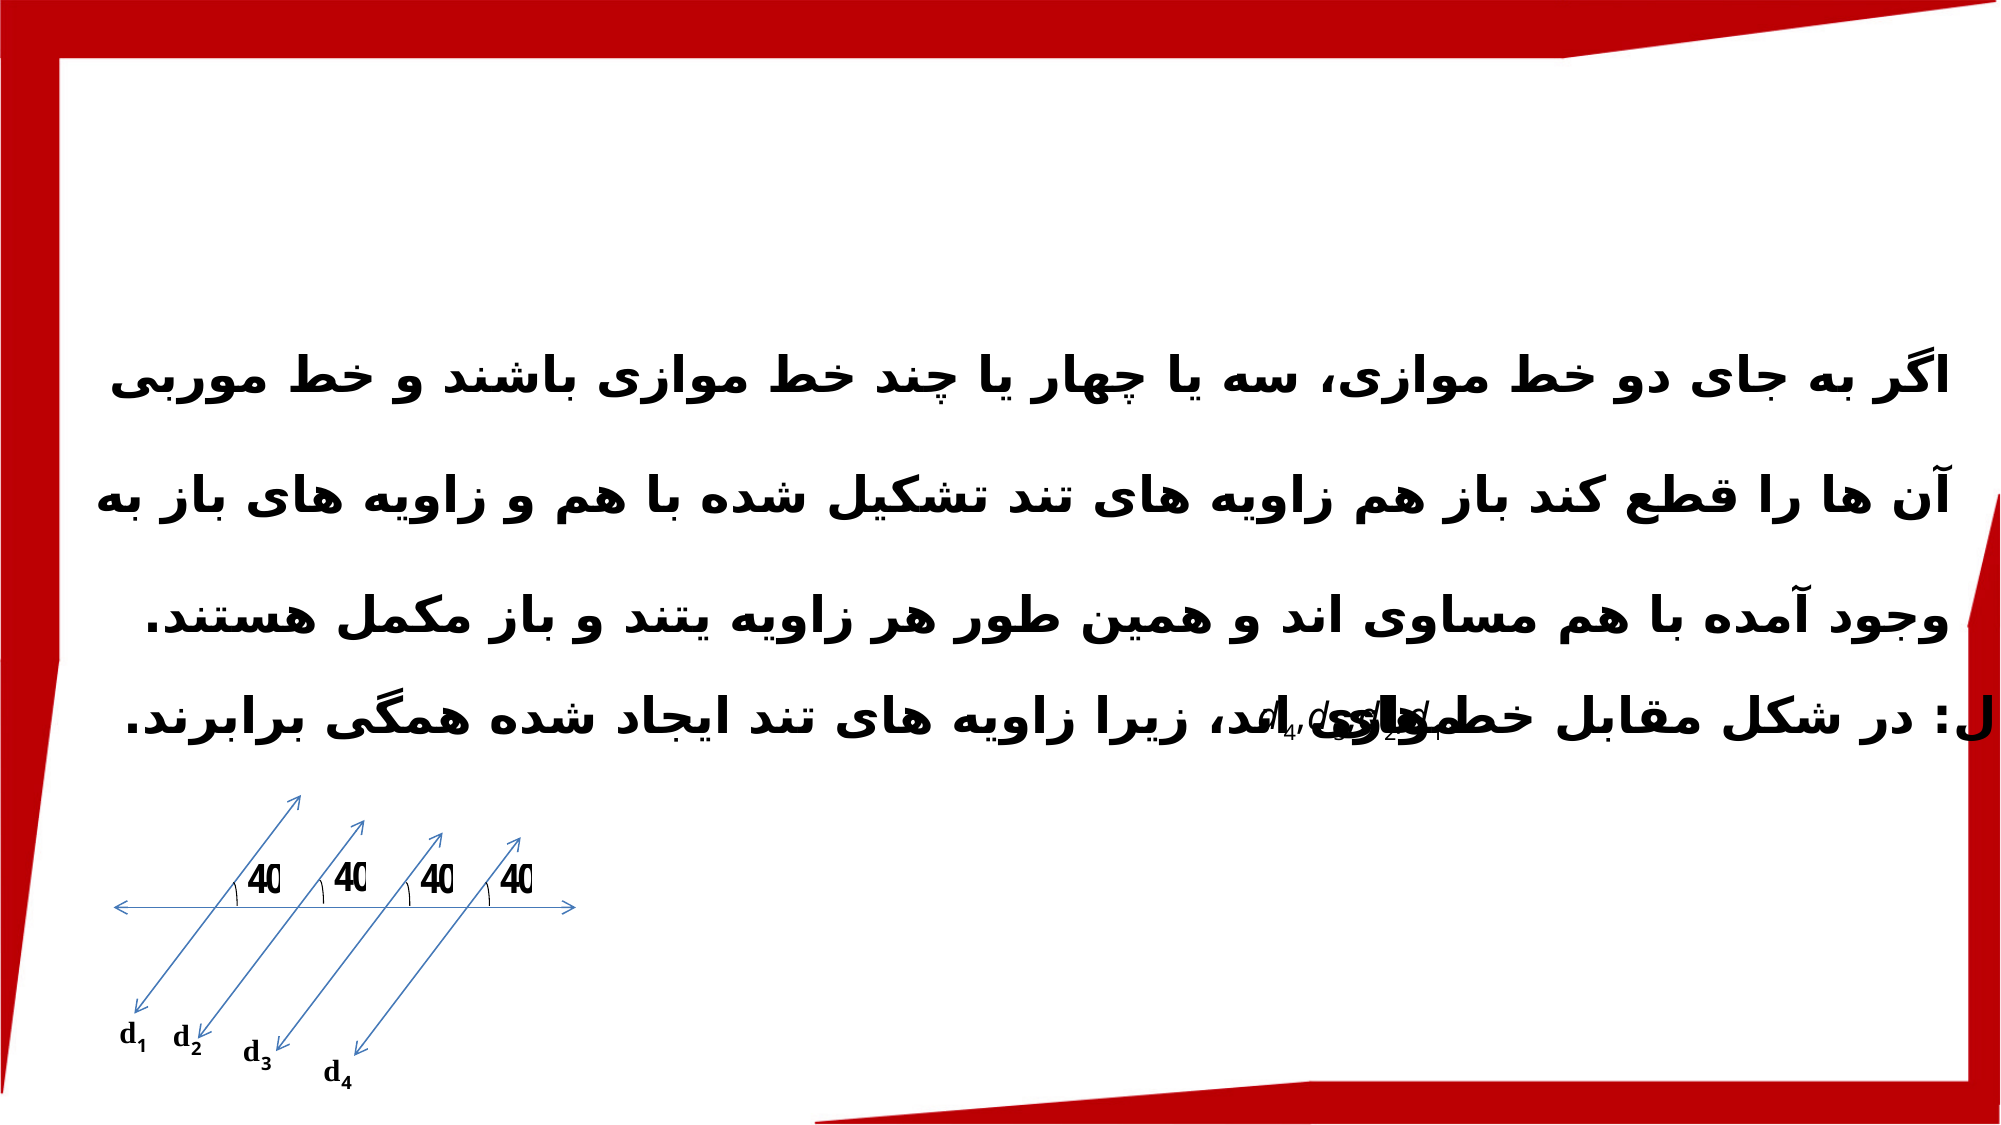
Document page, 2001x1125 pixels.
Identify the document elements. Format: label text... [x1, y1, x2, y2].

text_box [197, 819, 365, 1039]
text_box اگر به جای دو خط موازی، سه یا چهار یا چند خط موازی باشند و خط موربی آن ها را قطع کند باز هم زاویه های تند تشکیل شده با هم و زاویه های باز به وجود آمده با هم مساوی اند و همین طور هر زاویه یتند و باز مکمل هستند. [36, 275, 1968, 651]
text_box [0, 0, 2000, 75]
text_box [321, 1053, 354, 1096]
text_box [245, 864, 280, 901]
picture [0, 0, 2001, 1125]
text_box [171, 1019, 204, 1060]
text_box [275, 832, 443, 1052]
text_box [418, 864, 453, 901]
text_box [240, 1034, 275, 1074]
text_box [332, 862, 366, 898]
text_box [117, 1016, 146, 1056]
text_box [498, 864, 532, 901]
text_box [134, 794, 301, 1014]
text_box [1254, 692, 1446, 749]
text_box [354, 837, 521, 1056]
text_box مثال: در شکل مقابل خط های [1479, 676, 2000, 751]
text_box موازی اند، زیرا زاویه های تند ایجاد شده همگی برابرند. [108, 675, 1479, 796]
